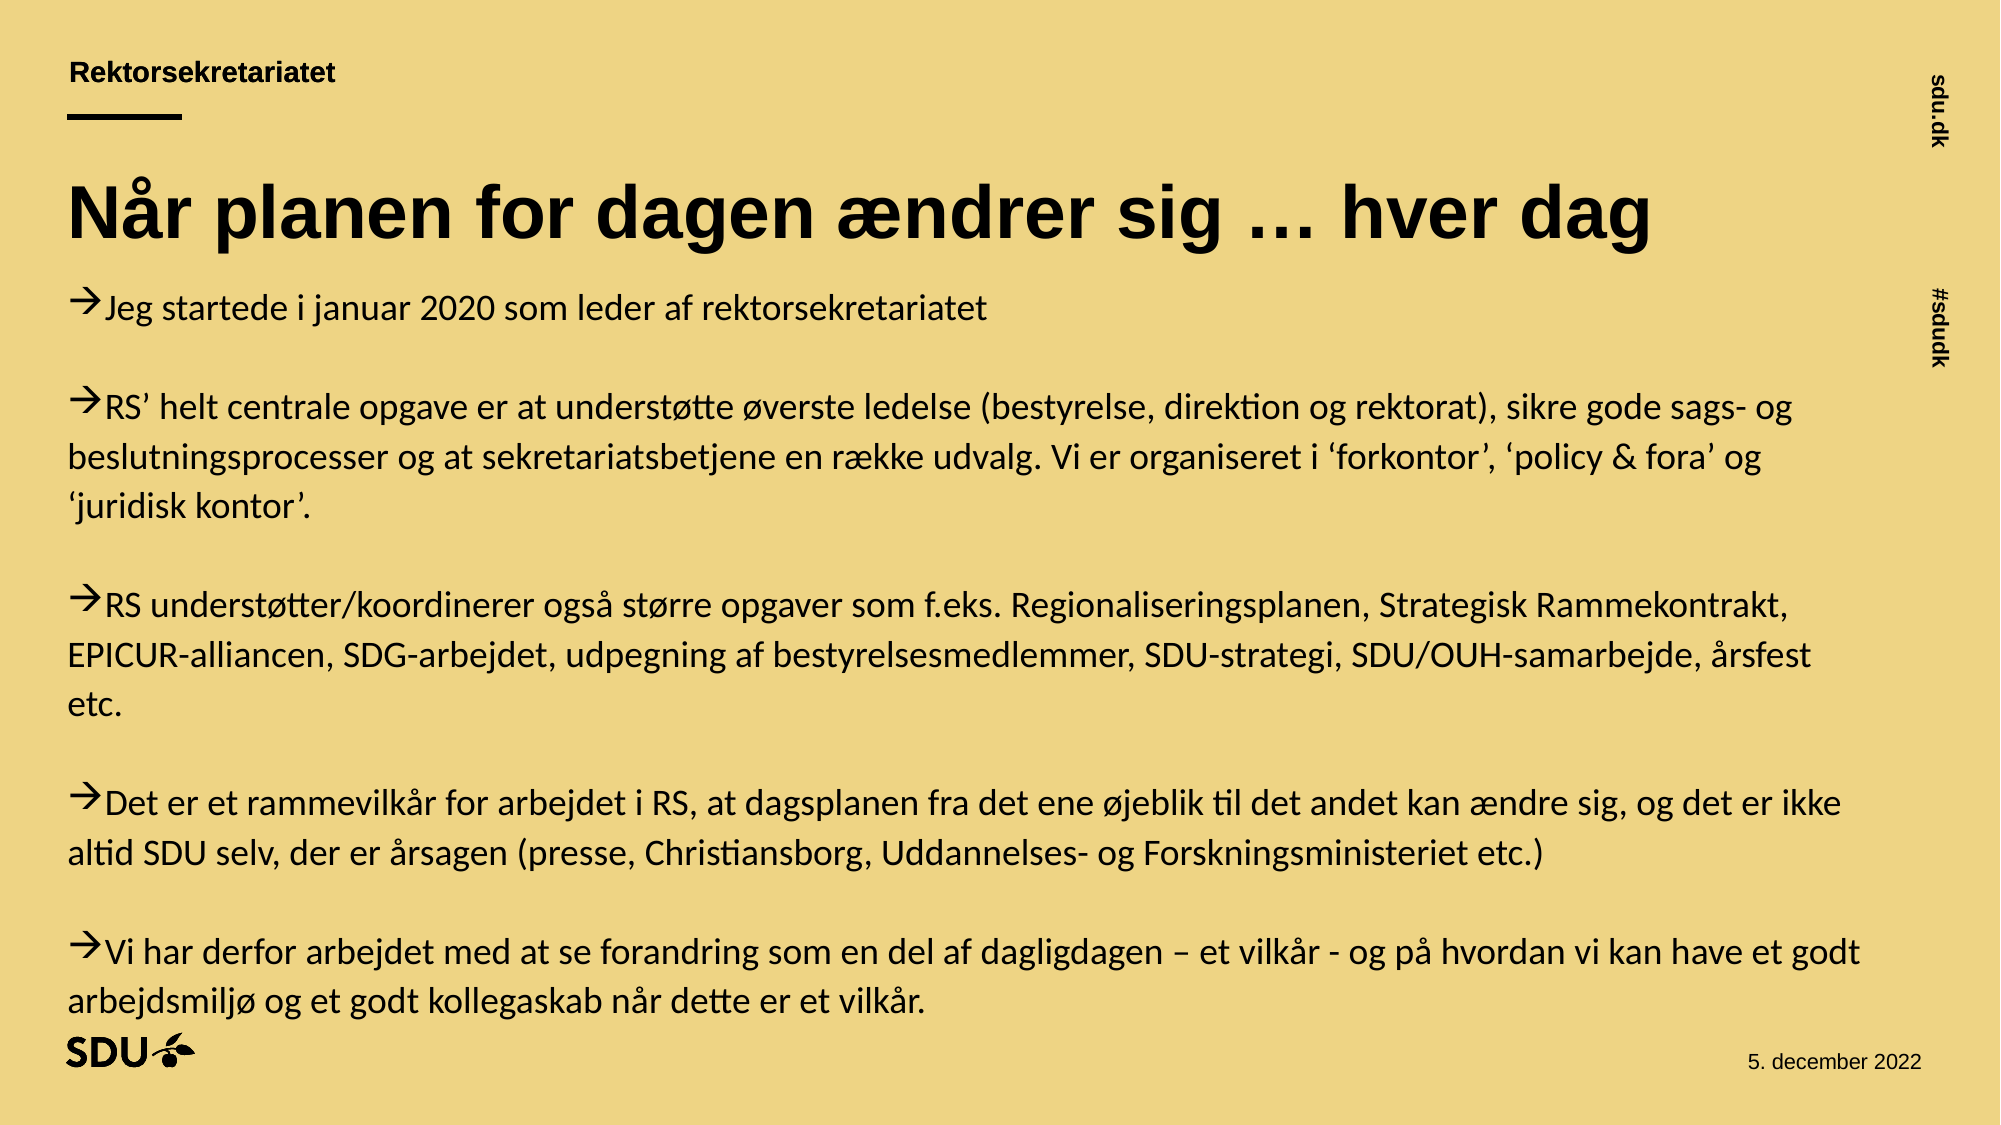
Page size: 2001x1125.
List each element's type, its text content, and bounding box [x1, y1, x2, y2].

title Når planen for dagen ændrer sig … hver dag [67, 168, 1866, 278]
list Jeg startede i januar 2020 som leder af rektorsekretariatet RS’ helt centrale opgave er at understøtte øverste ledelse (bestyrelse, direktion og rektorat), sikre gode sags- og beslutningsprocesser og at sekretariatsbetjene en række udvalg. Vi er organiseret i ‘forkontor’, ‘policy & fora’ og ‘juridisk kontor’. RS understøtter/koordinerer også større opgaver som f.eks. Regionaliseringsplanen, Strategisk Rammekontrakt, EPICUR-alliancen, SDG-arbejdet, udpegning af bestyrelsesmedlemmer, SDU-strategi, SDU/OUH-samarbejde, årsfest etc. Det er et rammevilkår for arbejdet i RS, at dagsplanen fra det ene øjeblik til det andet kan ændre sig, og det er ikke altid SDU selv, der er årsagen (presse, Christiansborg, Uddannelses- og Forskningsministeriet etc.) Vi har derfor arbejdet med at se forandring som en del af dagligdagen – et vilkår - og på hvordan vi kan have et godt arbejdsmiljø og et godt kollegaskab når dette er et vilkår. [67, 278, 1866, 913]
